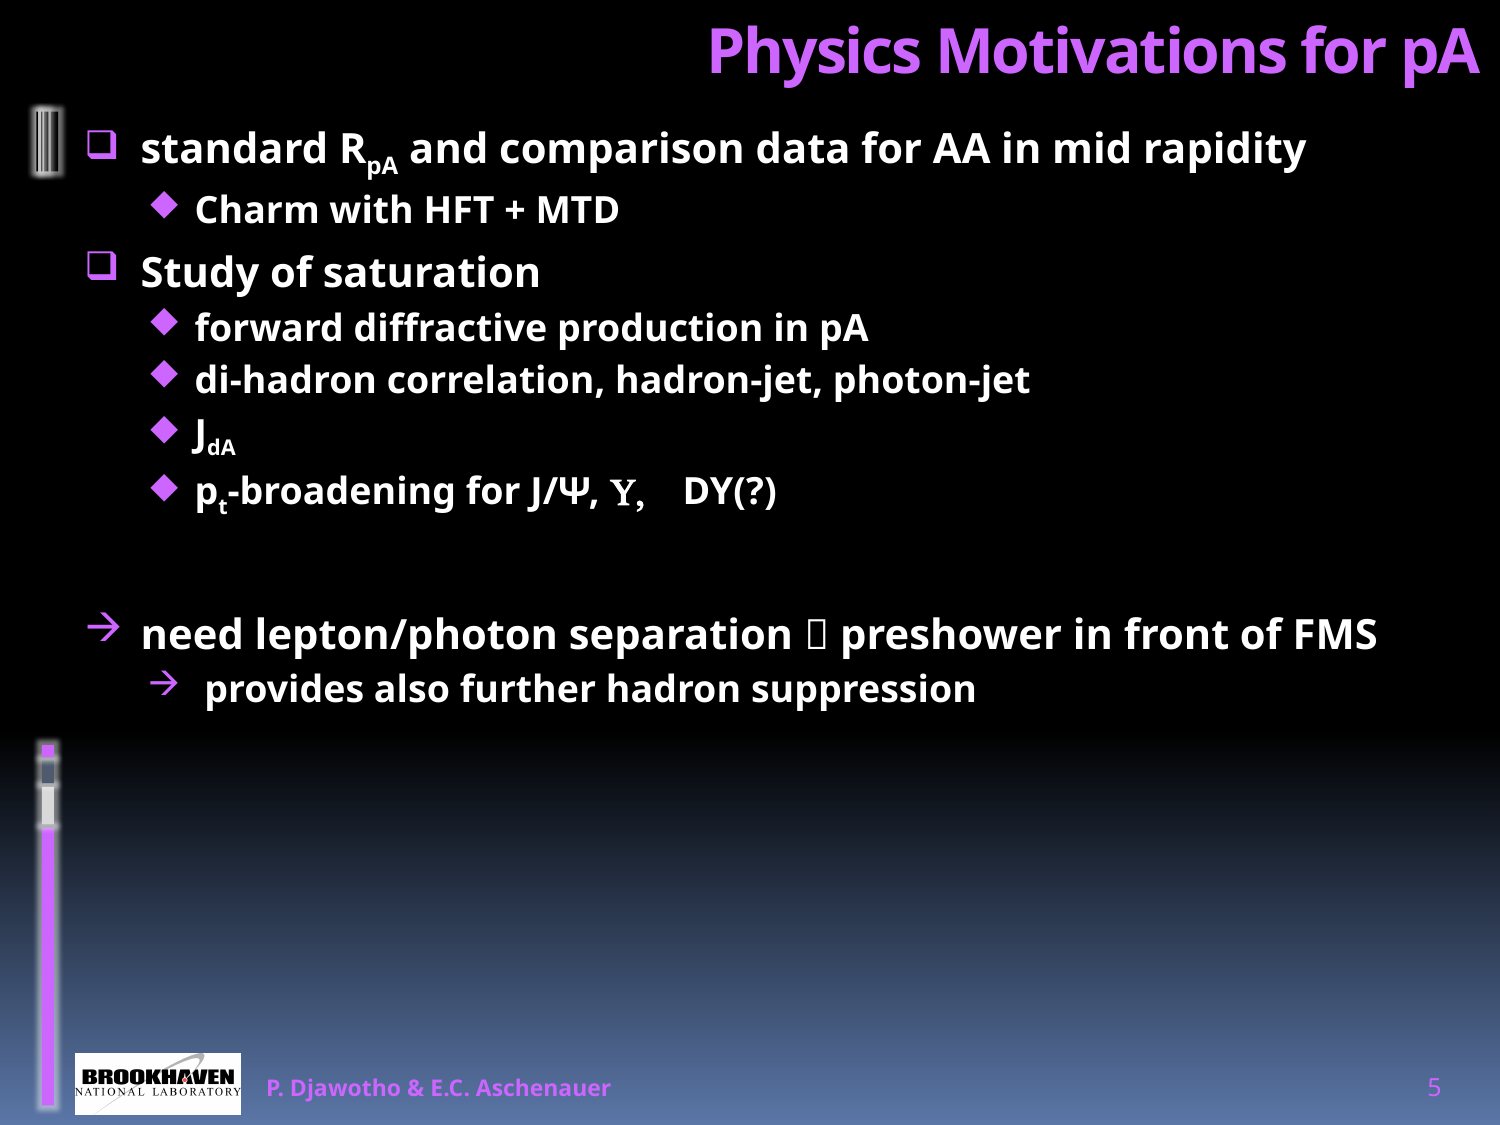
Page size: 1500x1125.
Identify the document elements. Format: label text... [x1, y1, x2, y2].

slide_number 5 [1412, 1052, 1488, 1113]
title Physics Motivations for pA [0, 3, 1496, 84]
list standard RpA and comparison data for AA in mid rapidity Charm with HFT + MTD Study of saturation forward diffractive production in pA di-hadron correlation, hadron-jet, photon-jet JdA pt-broadening for J/Ψ, U, DY(?) need lepton/photon separation  preshower in front of FMS provides also further hadron suppression [58, 114, 1488, 1049]
picture [75, 1053, 241, 1115]
footer P. Djawotho & E.C. Aschenauer [251, 1052, 1102, 1113]
